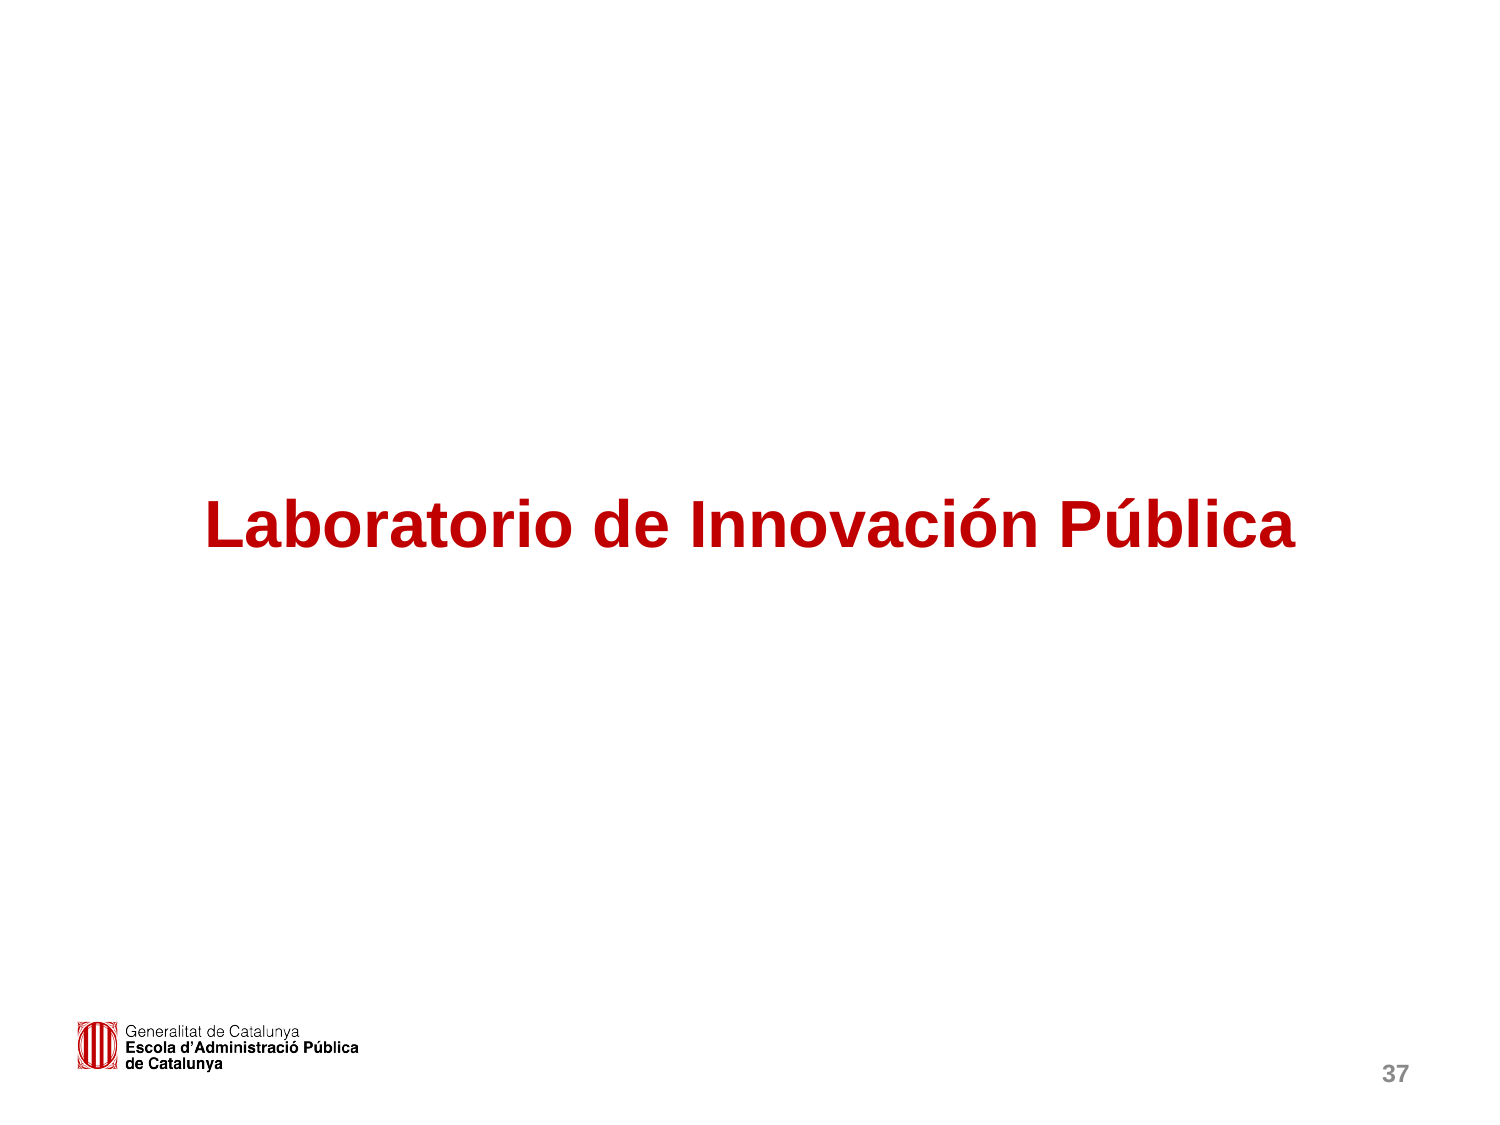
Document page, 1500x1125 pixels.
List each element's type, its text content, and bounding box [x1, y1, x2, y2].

picture [74, 1021, 360, 1073]
slide_number 37 [1074, 1042, 1425, 1103]
title Laboratorio de Innovación Pública [0, 479, 1500, 563]
